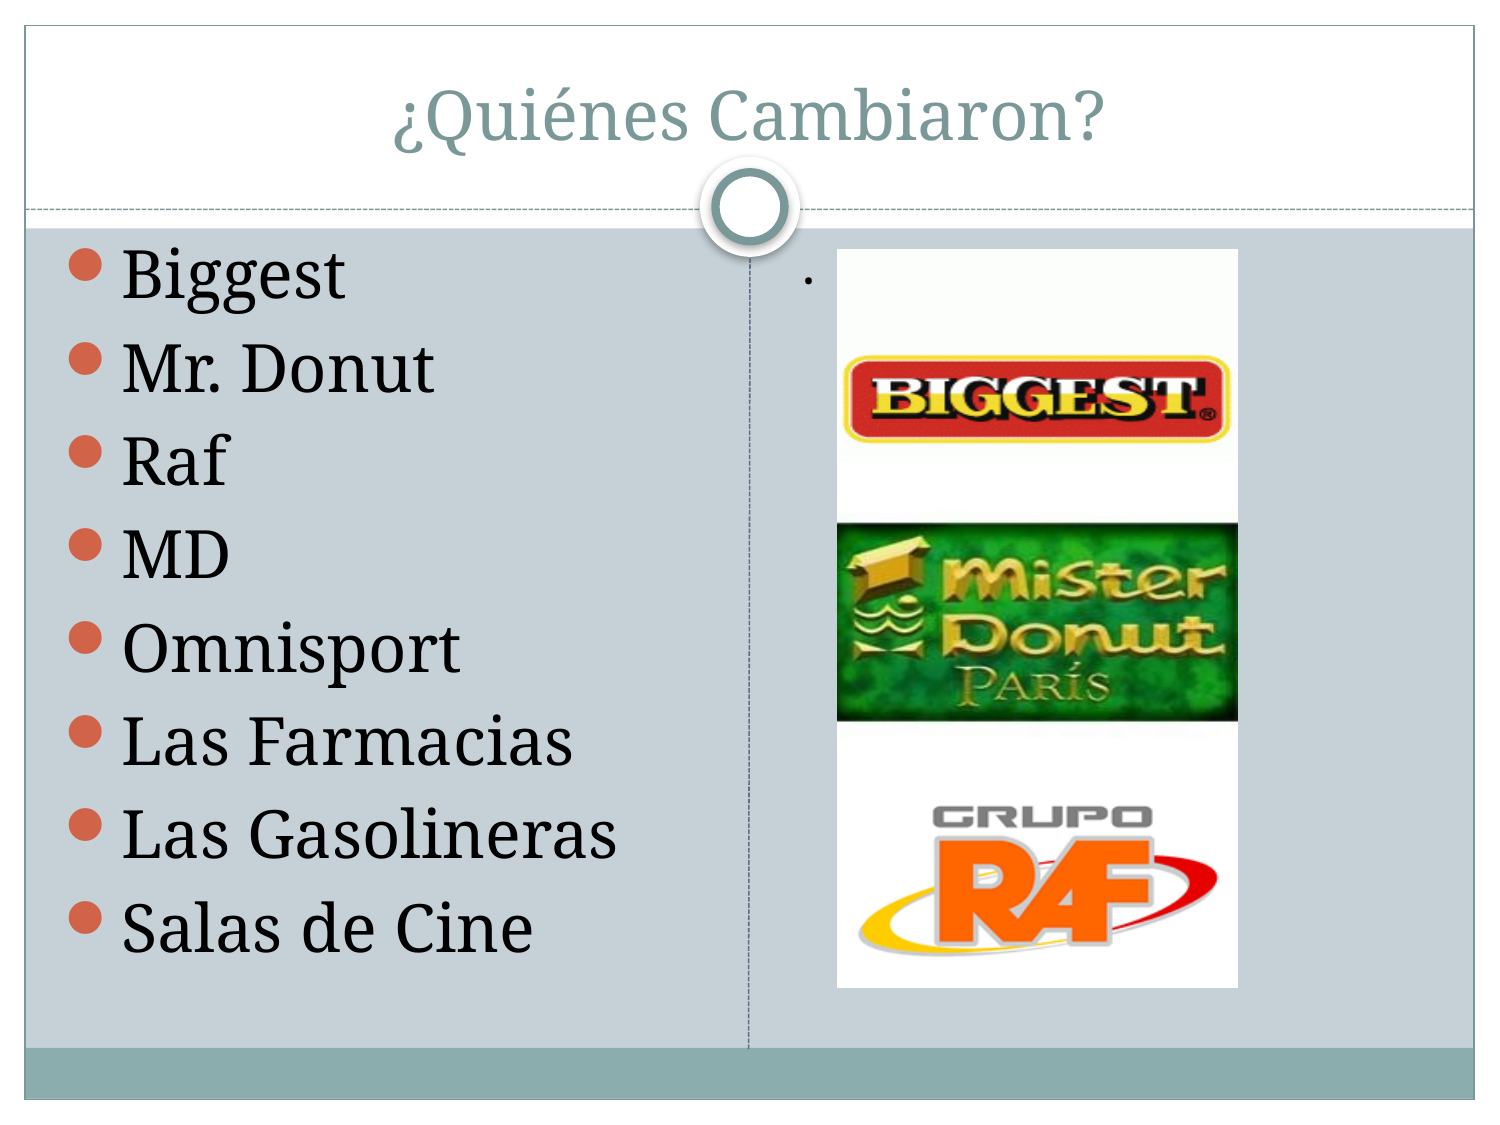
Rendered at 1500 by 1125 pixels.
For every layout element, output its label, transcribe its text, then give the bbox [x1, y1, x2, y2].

list . [787, 224, 1450, 993]
title ¿Quiénes Cambiaron? [49, 37, 1450, 162]
picture [837, 249, 1238, 988]
list Biggest Mr. Donut Raf MD Omnisport Las Farmacias Las Gasolineras Salas de Cine [49, 224, 712, 993]
